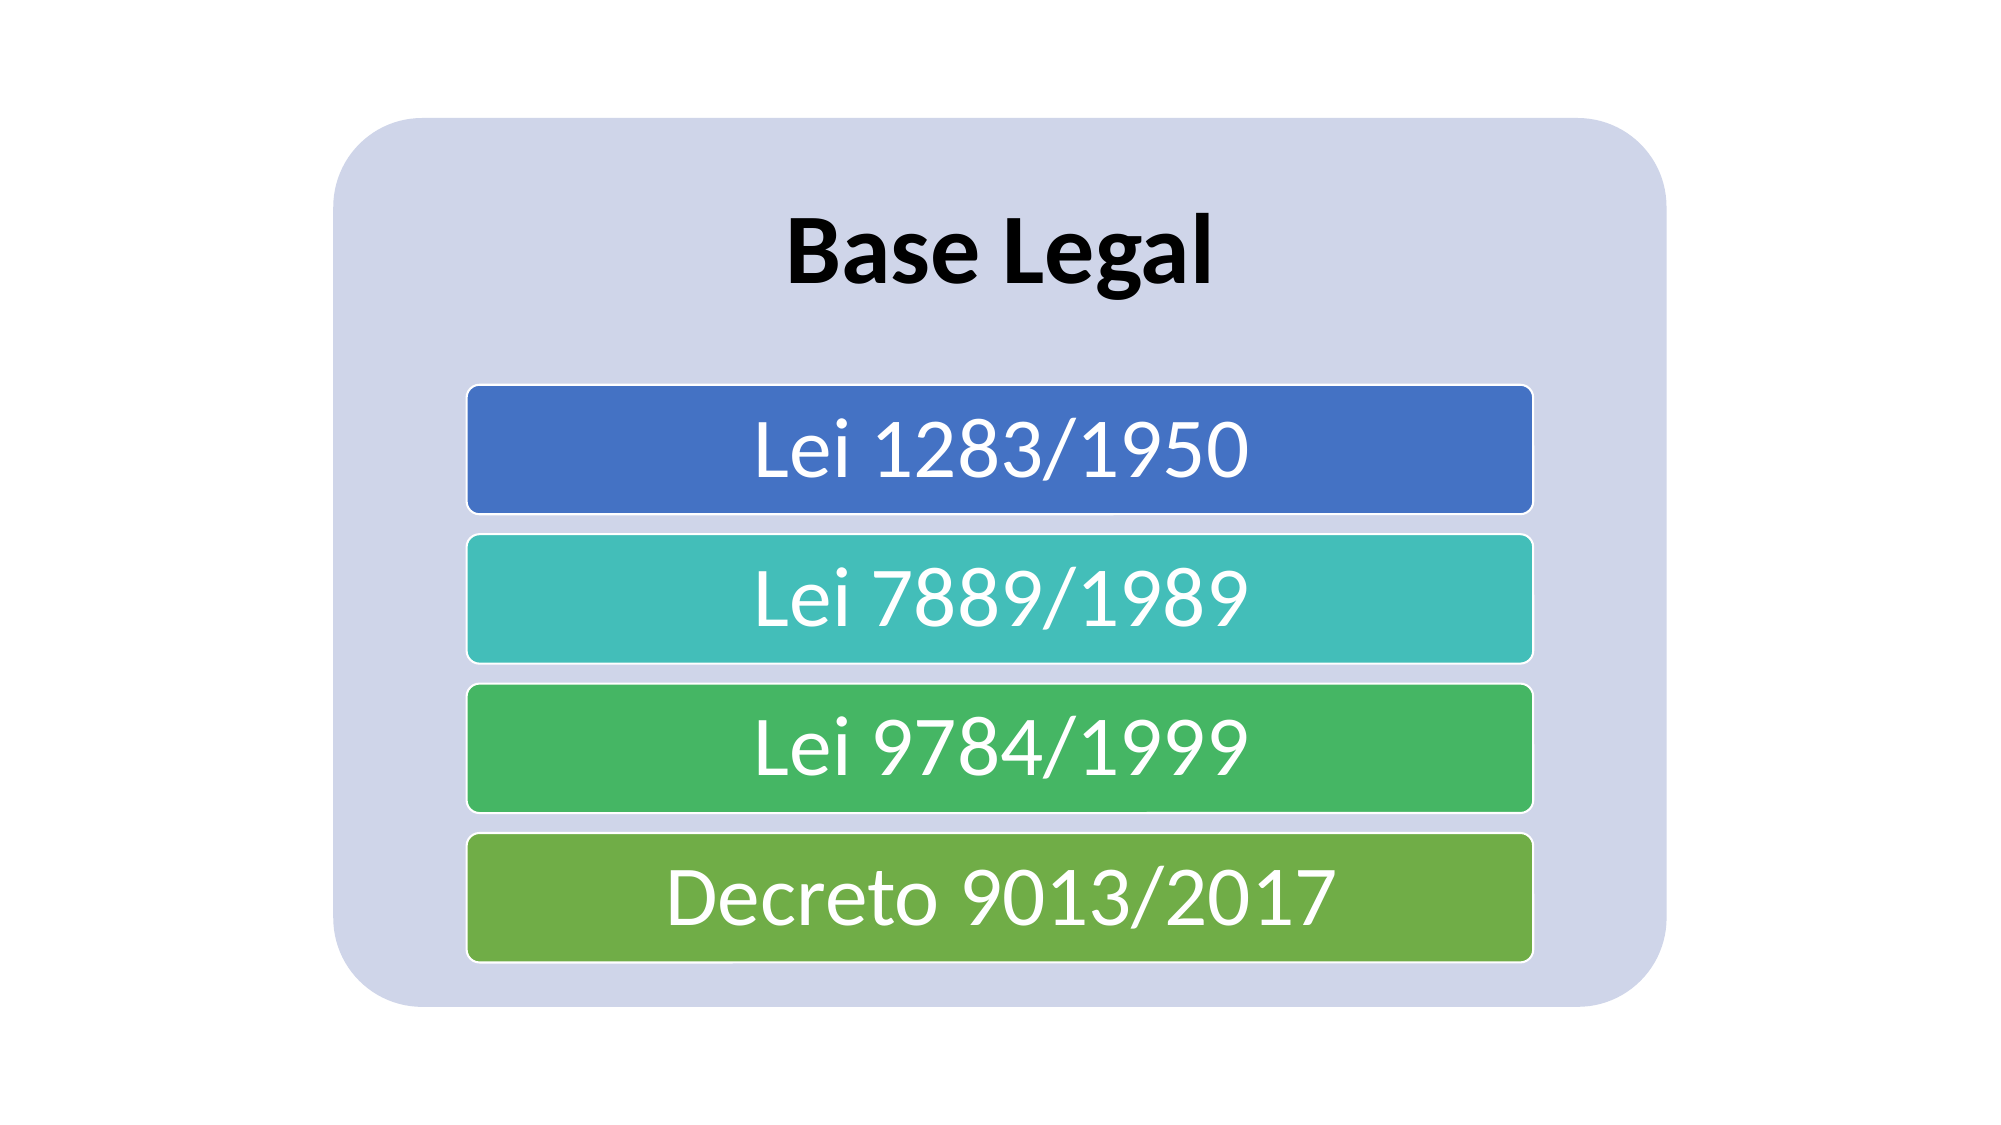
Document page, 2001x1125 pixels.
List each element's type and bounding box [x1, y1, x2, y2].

text_box [333, 117, 1667, 1007]
